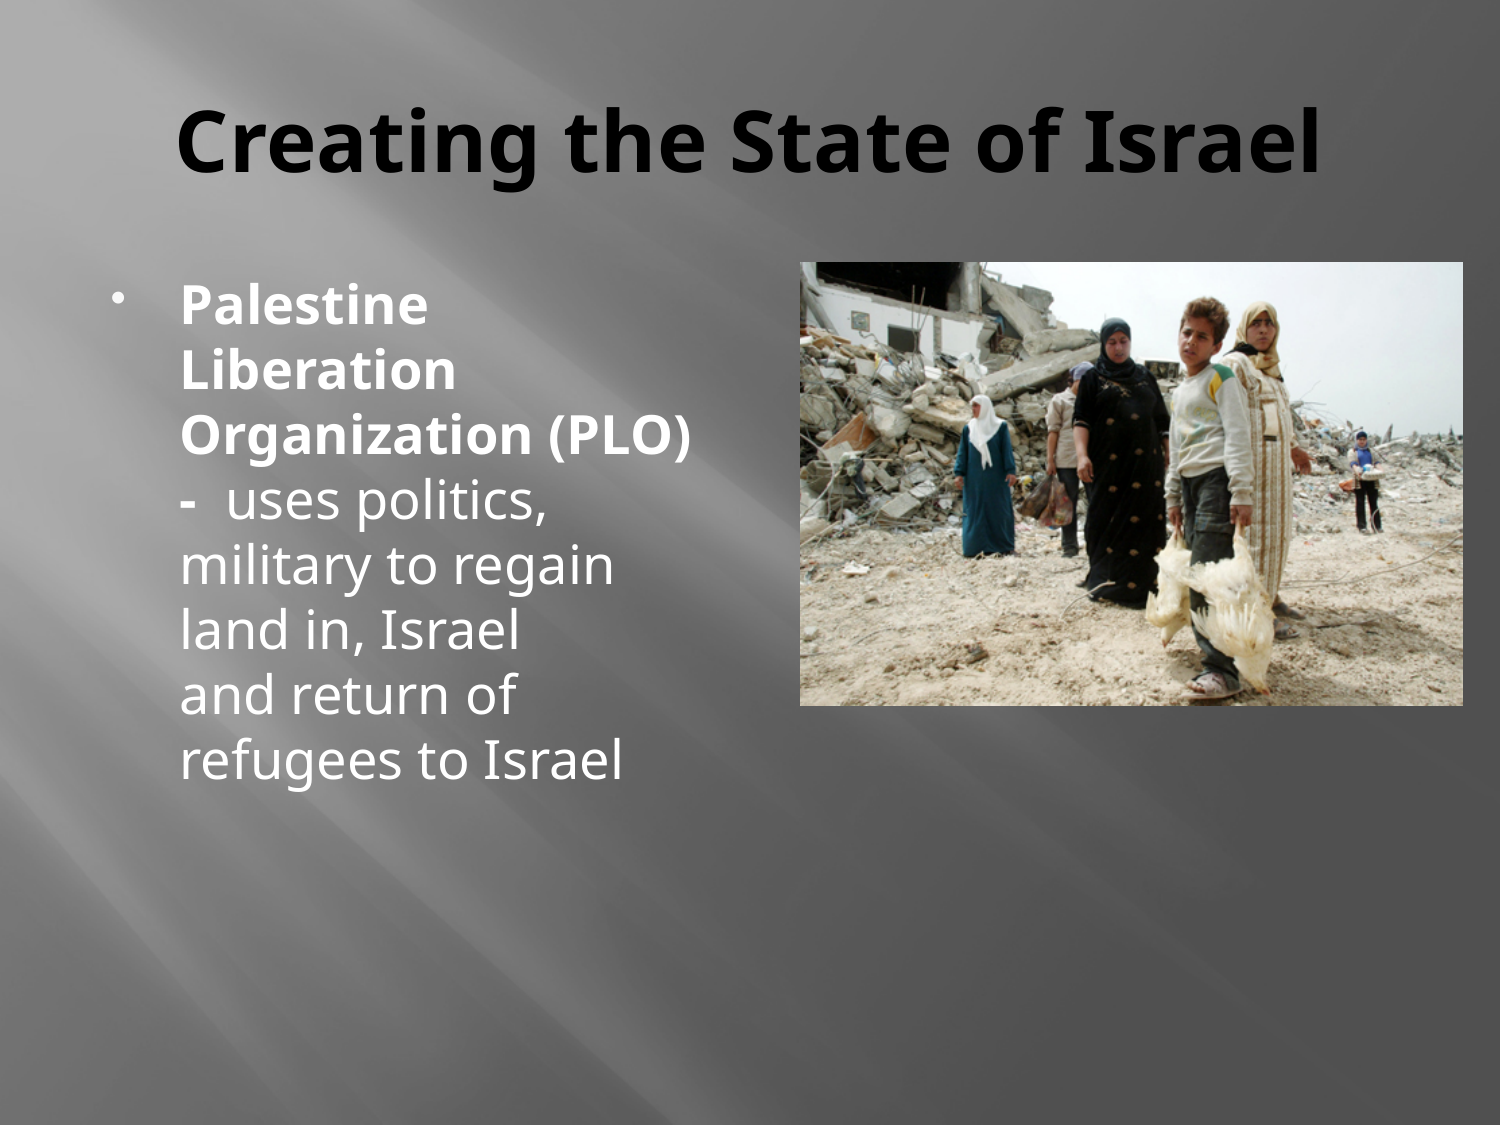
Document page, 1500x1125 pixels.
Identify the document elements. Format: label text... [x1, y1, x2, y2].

list Palestine Liberation Organization (PLO) - uses politics, military to regain land in, Israel and return of refugees to Israel [75, 262, 738, 1005]
title Creating the State of Israel [75, 45, 1425, 233]
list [799, 262, 1463, 706]
